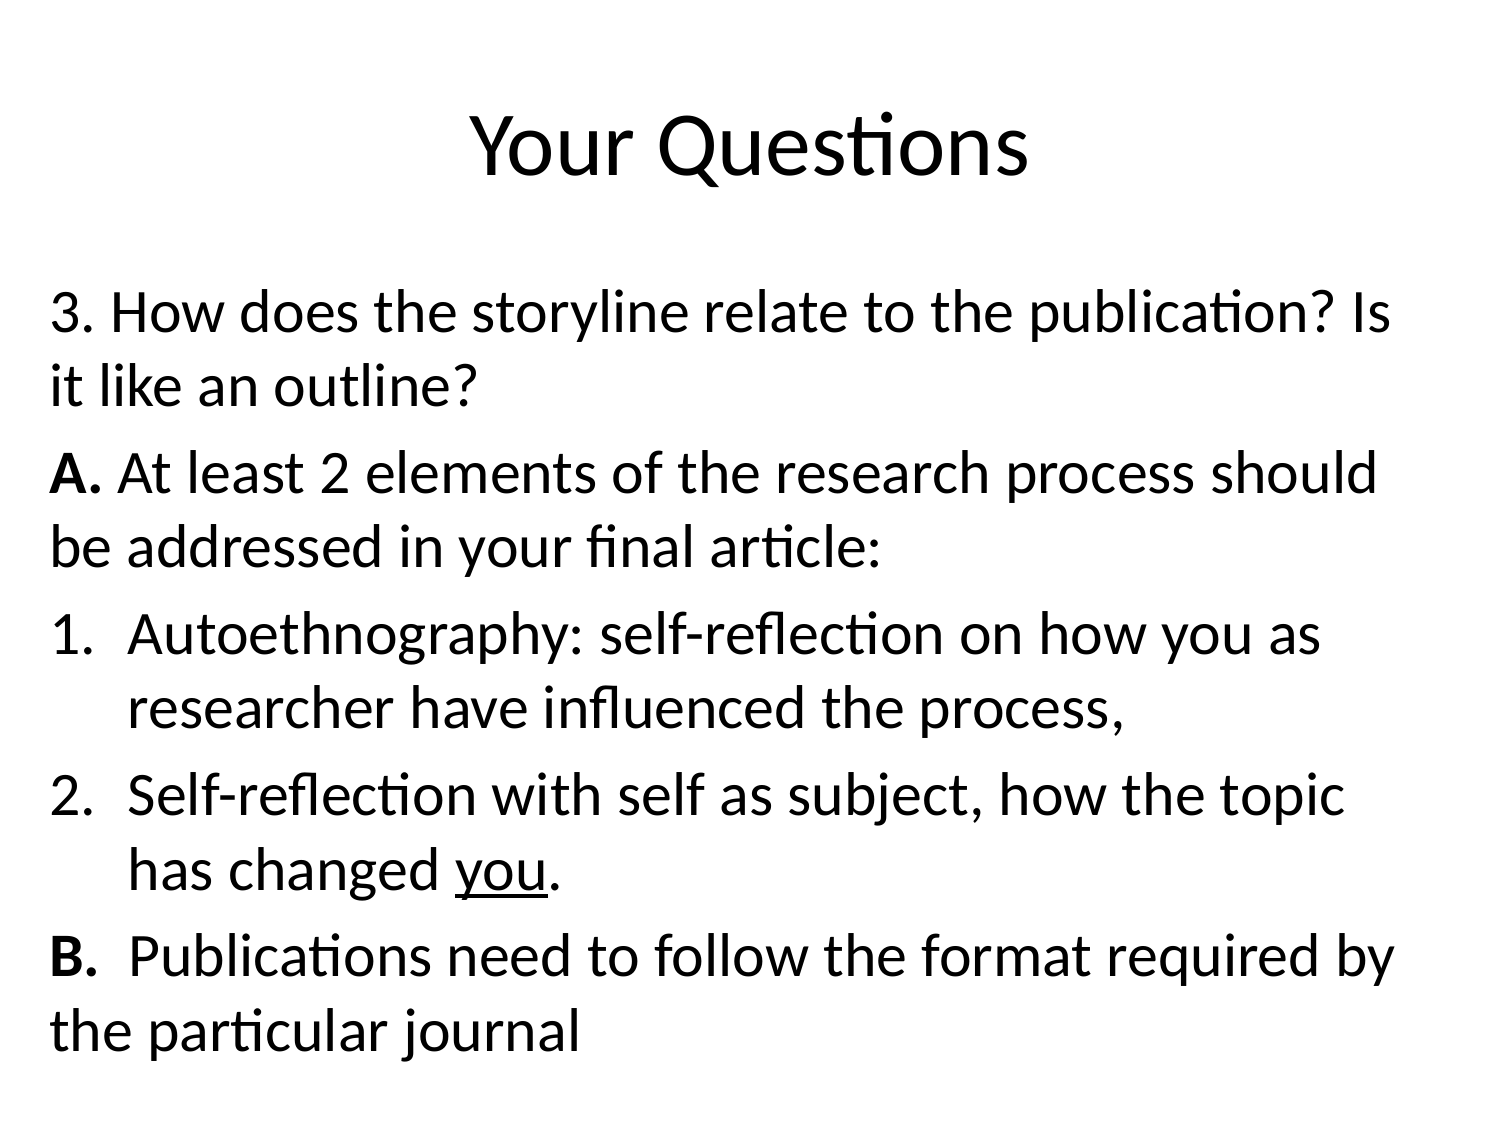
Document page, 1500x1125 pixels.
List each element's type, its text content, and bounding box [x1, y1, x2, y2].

title Your Questions [75, 45, 1425, 233]
list 3. How does the storyline relate to the publication? Is it like an outline? A. At least 2 elements of the research process should be addressed in your final article: Autoethnography: self-reflection on how you as researcher have influenced the process, Self-reflection with self as subject, how the topic has changed you. B. Publications need to follow the format required by the particular journal [34, 262, 1425, 1073]
